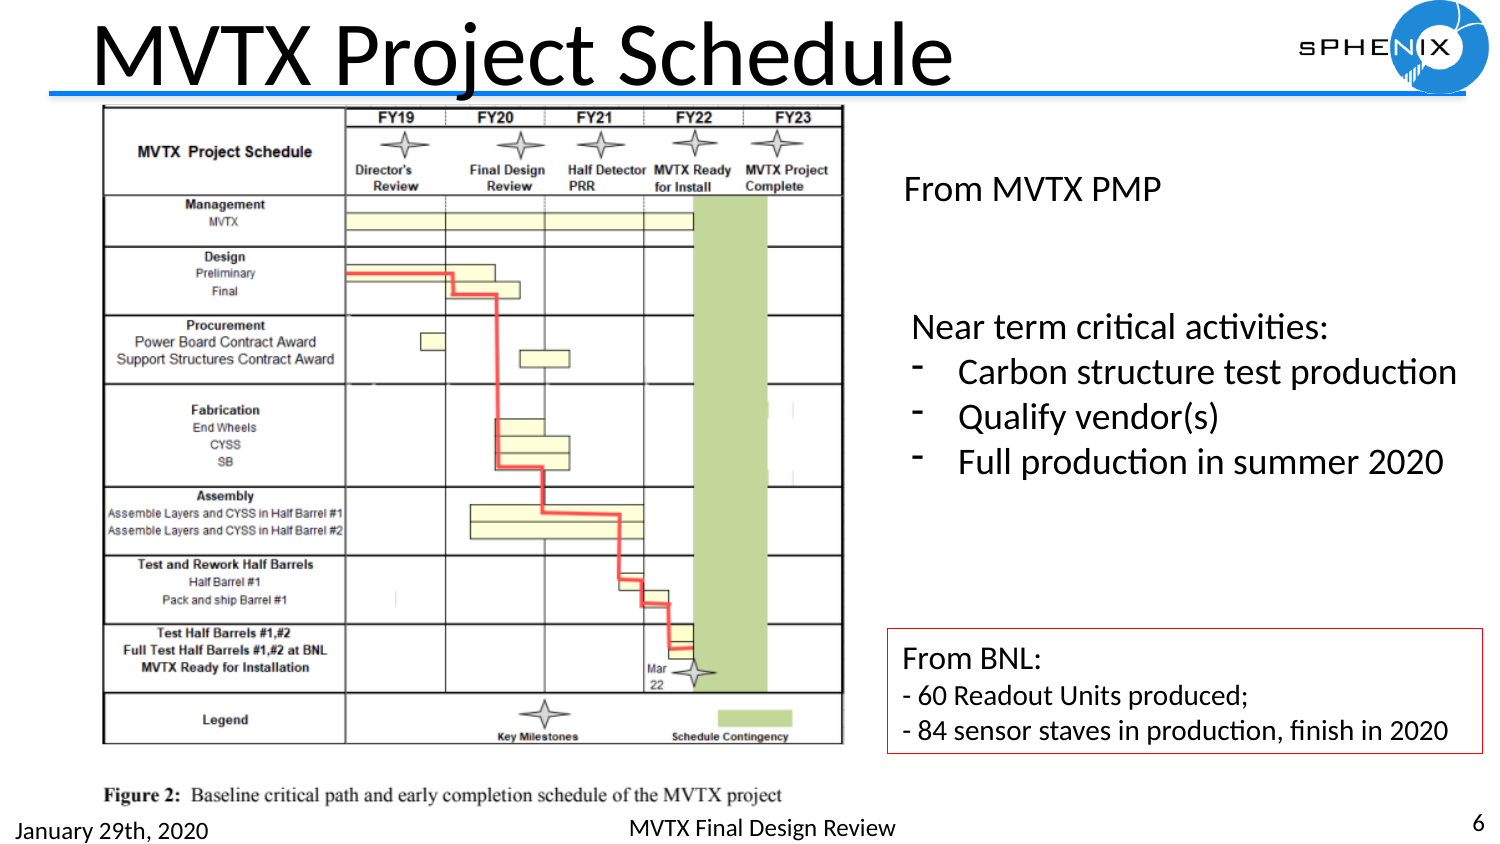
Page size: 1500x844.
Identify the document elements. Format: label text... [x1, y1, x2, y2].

text_box From BNL: - 60 Readout Units produced; - 84 sensor staves in production, finish in 2020 [887, 628, 1483, 754]
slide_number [0, 815, 350, 844]
title MVTX Project Schedule [75, 4, 1425, 94]
picture [95, 100, 848, 807]
text_box From MVTX PMP [889, 156, 1177, 216]
footer MVTX Final Design Review [525, 808, 1000, 844]
text_box Near term critical activities: Carbon structure test production Qualify vendor(s) Full production in summer 2020 [896, 294, 1474, 490]
slide_number 6 [1412, 798, 1500, 844]
picture [1299, 0, 1489, 94]
